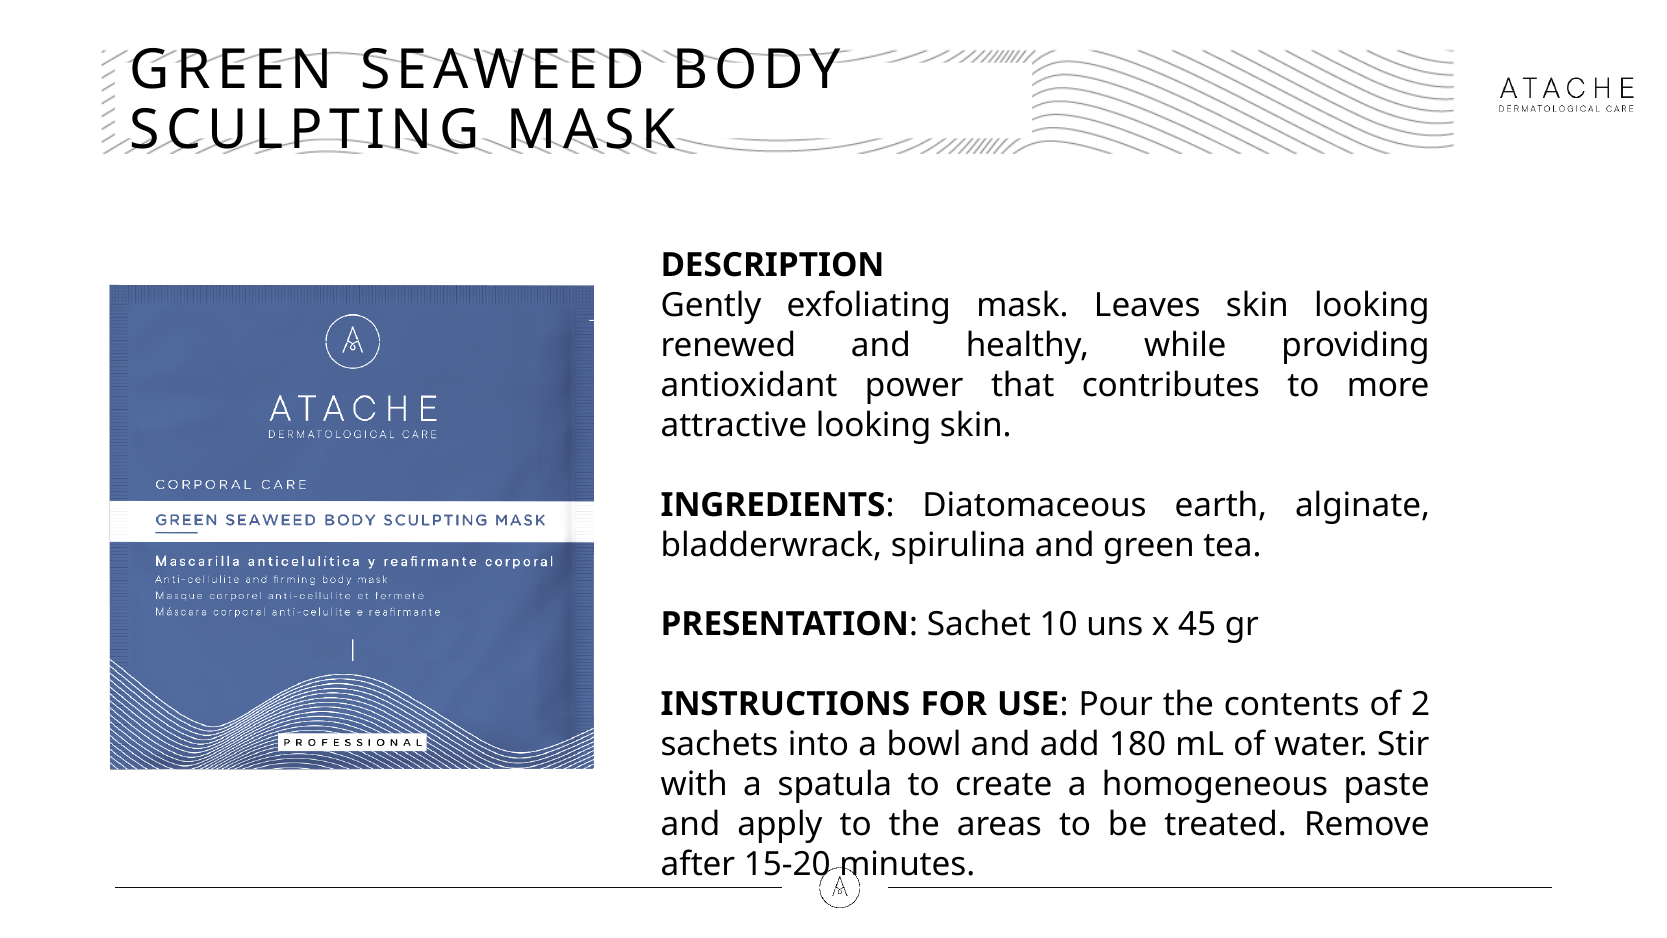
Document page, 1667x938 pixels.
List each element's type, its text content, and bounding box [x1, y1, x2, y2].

picture [72, 18, 1667, 177]
picture [815, 890, 864, 912]
text_box DESCRIPTION Gently exfoliating mask. Leaves skin looking renewed and healthy, while providing antioxidant power that contributes to more attractive looking skin. INGREDIENTS: Diatomaceous earth, alginate, bladderwrack, spirulina and green tea. PRESENTATION: Sachet 10 uns x 45 gr INSTRUCTIONS FOR USE: Pour the contents of 2 sachets into a bowl and add 180 mL of water. Stir with a spatula to create a homogeneous paste and apply to the areas to be treated. Remove after 15-20 minutes. [645, 235, 1446, 890]
title GREEN SEAWEED BODY SCULPTING MASK [114, 62, 1033, 139]
picture [95, 273, 608, 780]
